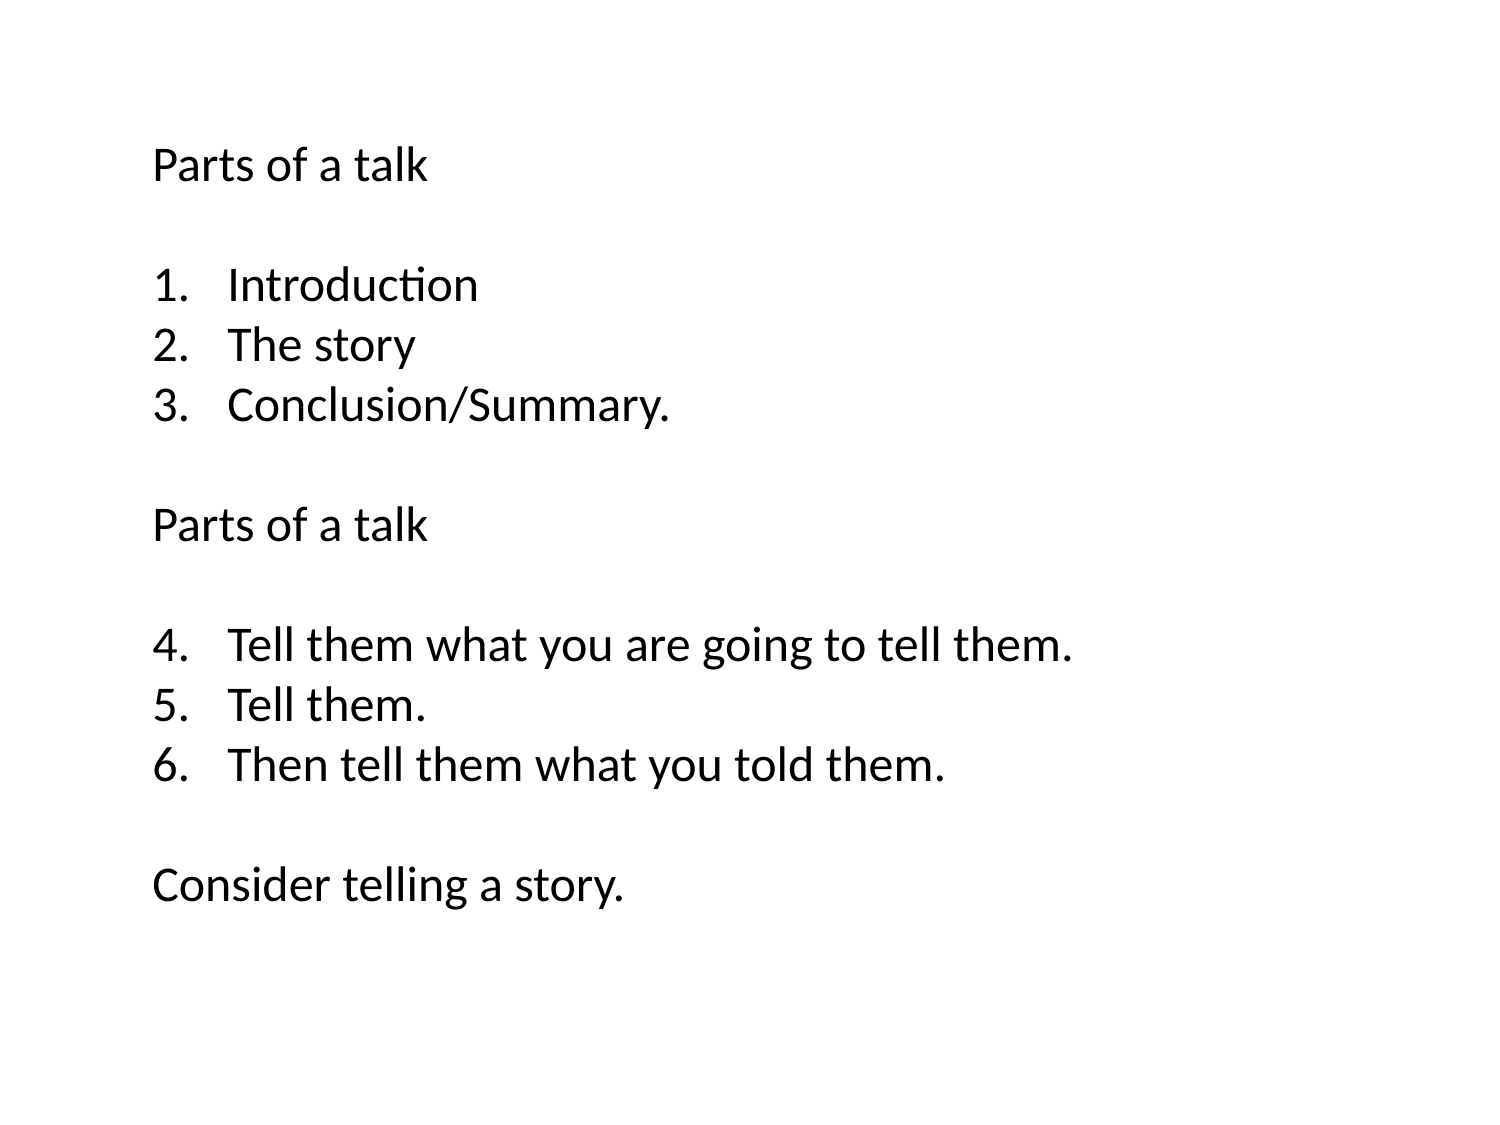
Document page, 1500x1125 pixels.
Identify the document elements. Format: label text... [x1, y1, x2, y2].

text_box Parts of a talk Introduction The story Conclusion/Summary. Parts of a talk Tell them what you are going to tell them. Tell them. Then tell them what you told them. Consider telling a story. [137, 124, 1363, 979]
